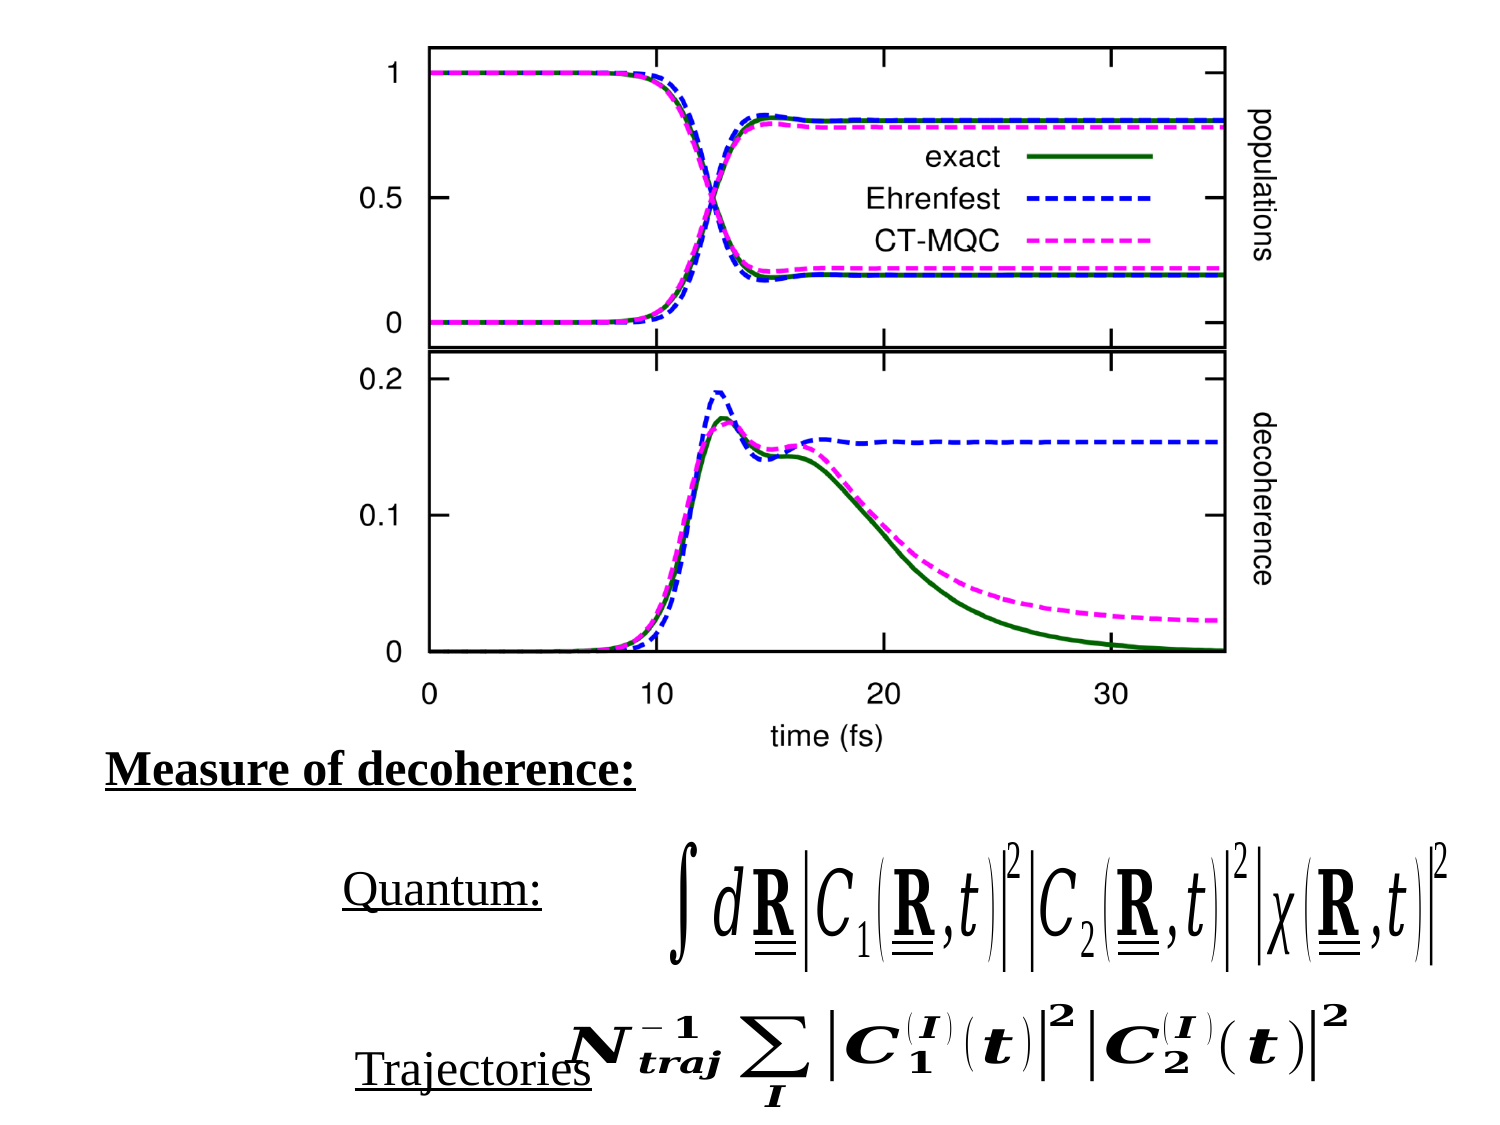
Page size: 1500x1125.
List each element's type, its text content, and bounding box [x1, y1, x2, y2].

picture [359, 45, 1277, 752]
text_box Measure of decoherence: Quantum: Trajectories [89, 727, 652, 1103]
